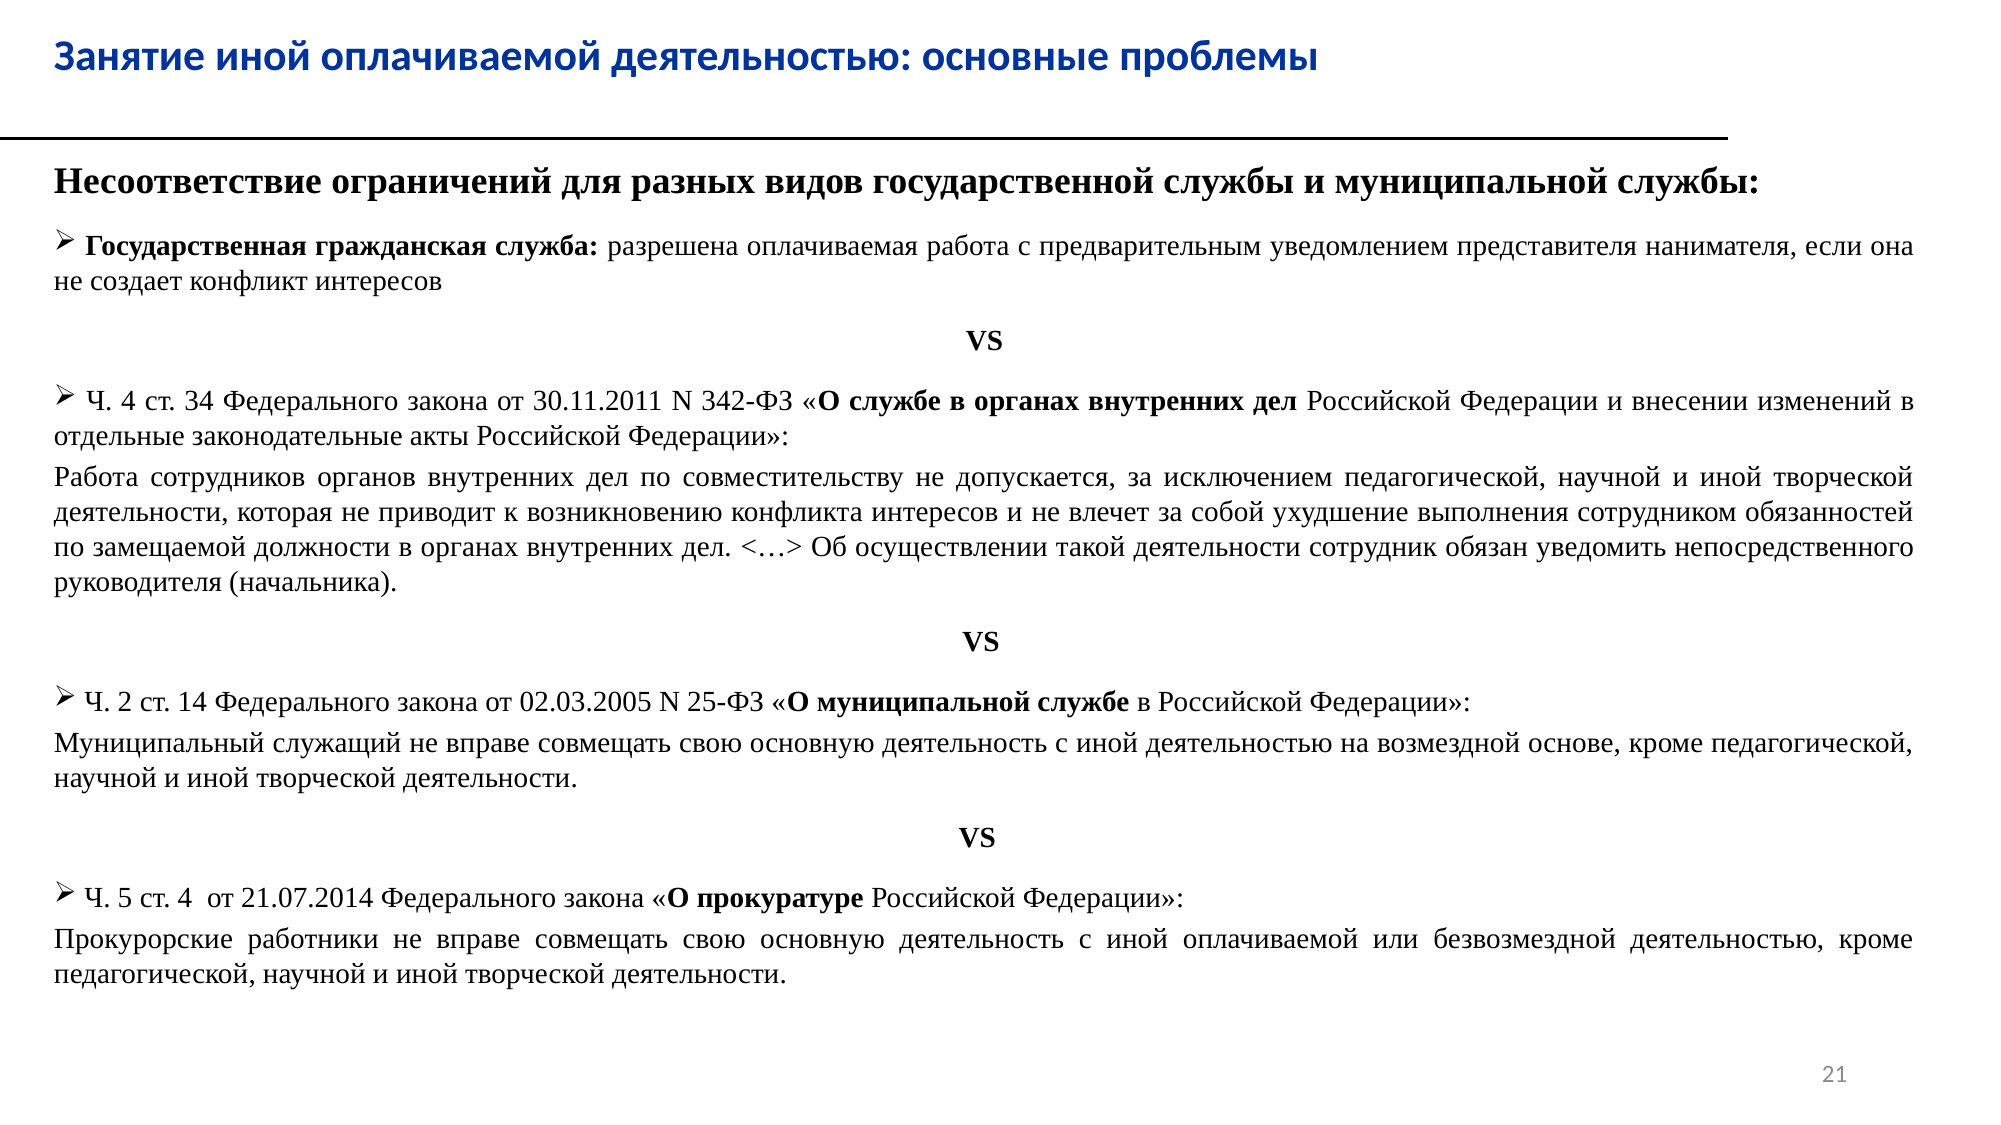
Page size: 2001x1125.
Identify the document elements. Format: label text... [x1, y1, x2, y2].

slide_number 21 [1412, 1042, 1863, 1103]
text_box Несоответствие ограничений для разных видов государственной службы и муниципальной службы: Государственная гражданская служба: разрешена оплачиваемая работа с предварительным уведомлением представителя нанимателя, если она не создает конфликт интересов VS Ч. 4 ст. 34 Федерального закона от 30.11.2011 N 342-ФЗ «О службе в органах внутренних дел Российской Федерации и внесении изменений в отдельные законодательные акты Российской Федерации»: Работа сотрудников органов внутренних дел по совместительству не допускается, за исключением педагогической, научной и иной творческой деятельности, которая не приводит к возникновению конфликта интересов и не влечет за собой ухудшение выполнения сотрудником обязанностей по замещаемой должности в органах внутренних дел. <…> Об осуществлении такой деятельности сотрудник обязан уведомить непосредственного руководителя (начальника). VS Ч. 2 ст. 14 Федерального закона от 02.03.2005 N 25-ФЗ «О муниципальной службе в Российской Федерации»: Муниципальный служащий не вправе совмещать свою основную деятельность с иной деятельностью на возмездной основе, кроме педагогической, научной и иной творческой деятельности. VS Ч. 5 ст. 4 от 21.07.2014 Федерального закона «О прокуратуре Российской Федерации»: Прокурорские работники не вправе совмещать свою основную деятельность с иной оплачиваемой или безвозмездной деятельностью, кроме педагогической, научной и иной творческой деятельности. [39, 148, 1930, 997]
text_box Занятие иной оплачиваемой деятельностью: основные проблемы [39, 19, 1410, 87]
